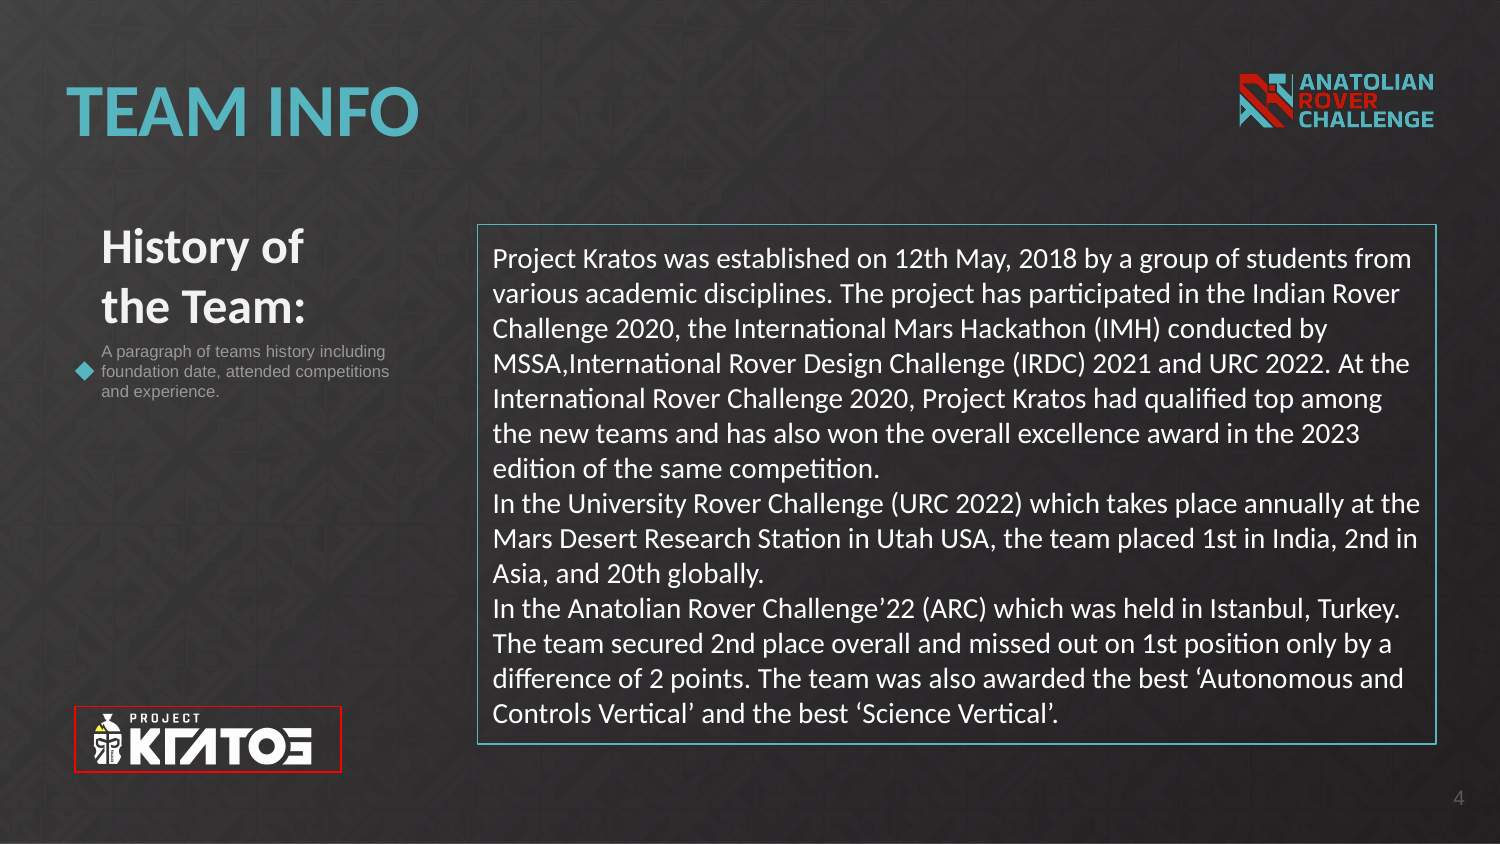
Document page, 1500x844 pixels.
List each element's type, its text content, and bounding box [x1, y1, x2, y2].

text_box A paragraph of teams history including foundation date, attended competitions and experience. [86, 325, 416, 416]
text_box History of the Team: [86, 198, 416, 325]
text_box Project Kratos was established on 12th May, 2018 by a group of students from various academic disciplines. The project has participated in the Indian Rover Challenge 2020, the International Mars Hackathon (IMH) conducted by MSSA,International Rover Design Challenge (IRDC) 2021 and URC 2022. At the International Rover Challenge 2020, Project Kratos had qualified top among the new teams and has also won the overall excellence award in the 2023 edition of the same competition. In the University Rover Challenge (URC 2022) which takes place annually at the Mars Desert Research Station in Utah USA, the team placed 1st in India, 2nd in Asia, and 20th globally. In the Anatolian Rover Challenge’22 (ARC) which was held in Istanbul, Turkey. The team secured 2nd place overall and missed out on 1st position only by a difference of 2 points. The team was also awarded the best ‘Autonomous and Controls Vertical’ and the best ‘Science Vertical’. [477, 224, 1437, 745]
picture [0, 0, 1500, 844]
text_box TEAM INFO [51, 72, 1449, 167]
slide_number 4 [1389, 764, 1480, 830]
text_box [334, 706, 342, 772]
text_box [74, 361, 95, 381]
